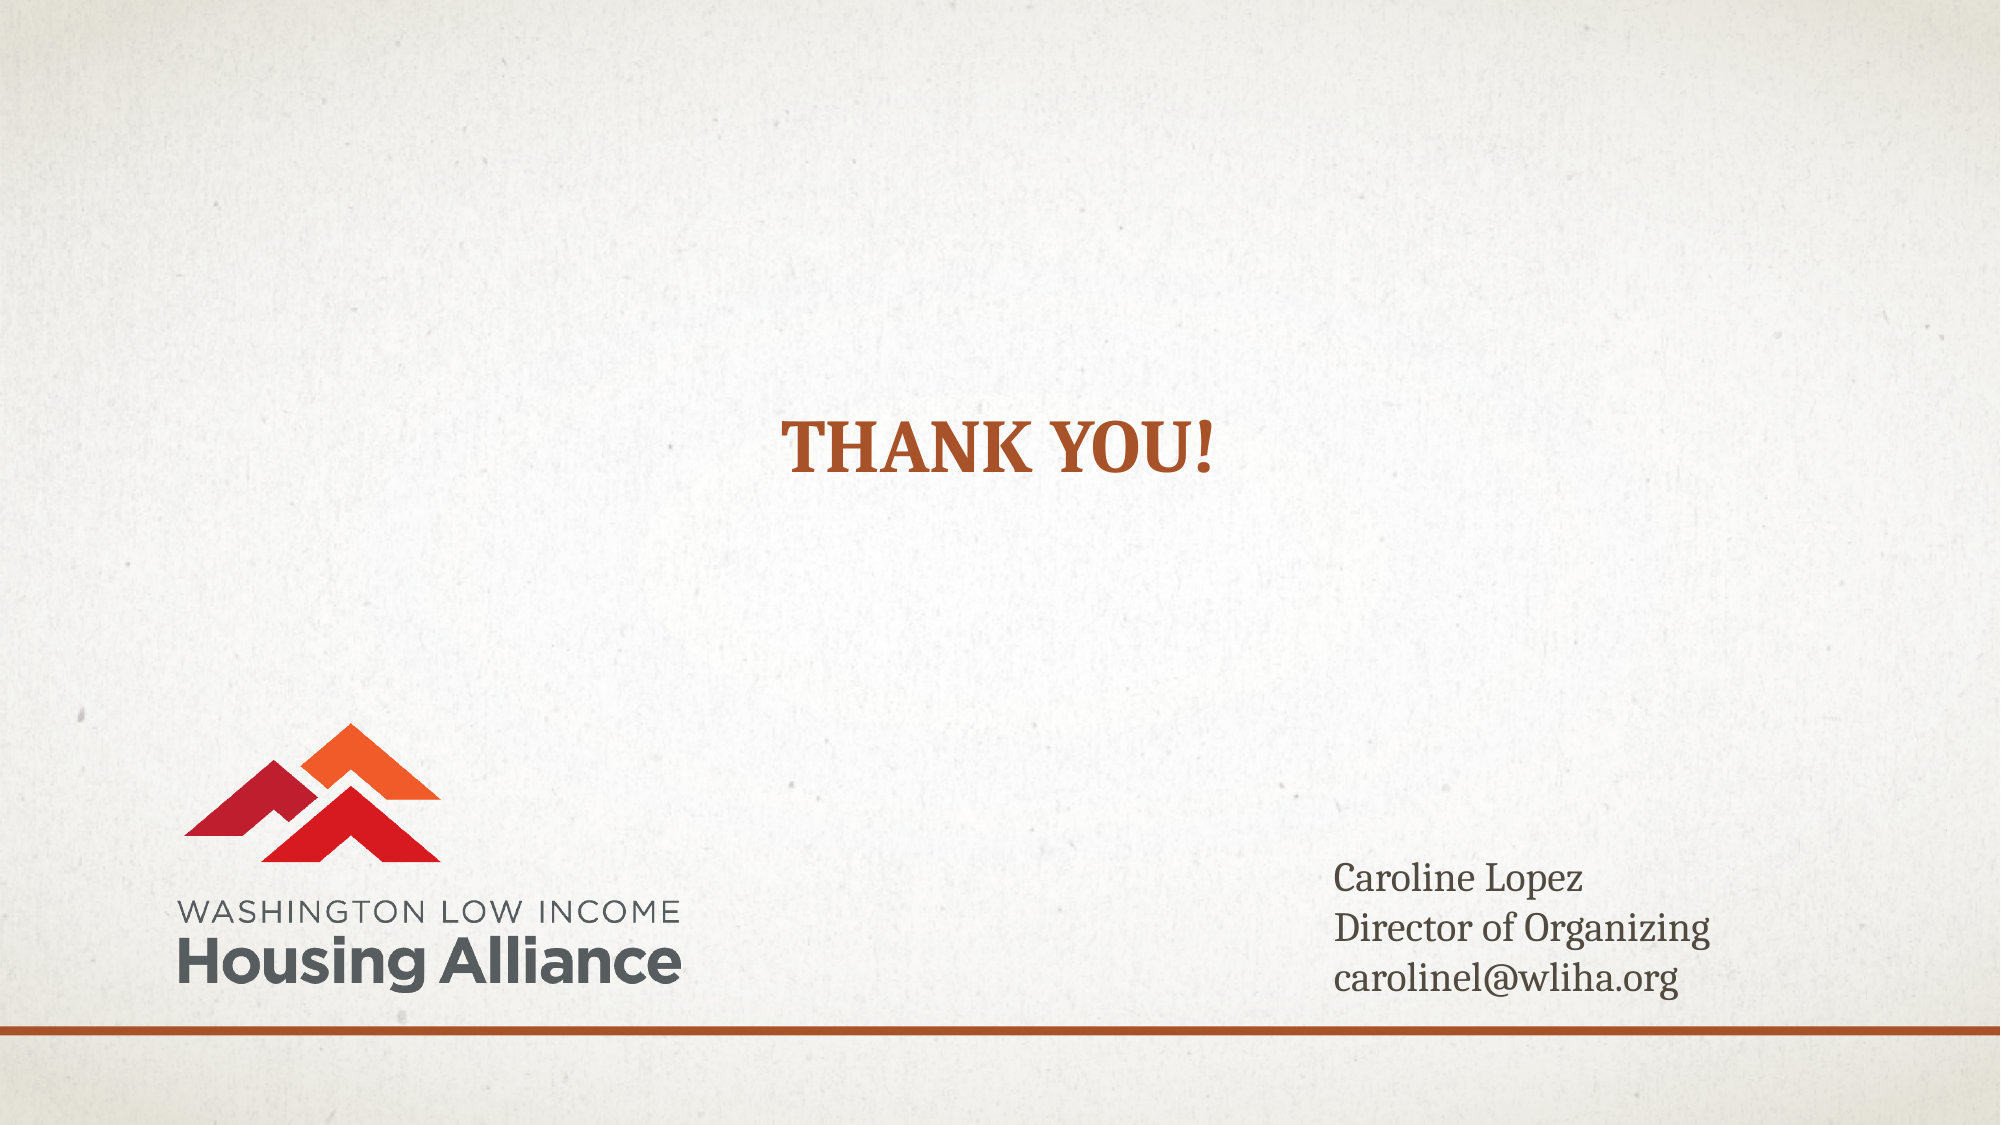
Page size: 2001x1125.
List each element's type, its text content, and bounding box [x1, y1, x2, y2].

picture [0, 0, 2001, 1125]
text_box Caroline Lopez Director of Organizing carolinel@wliha.org [1319, 842, 1856, 1008]
title Thank you! [212, 398, 1788, 496]
